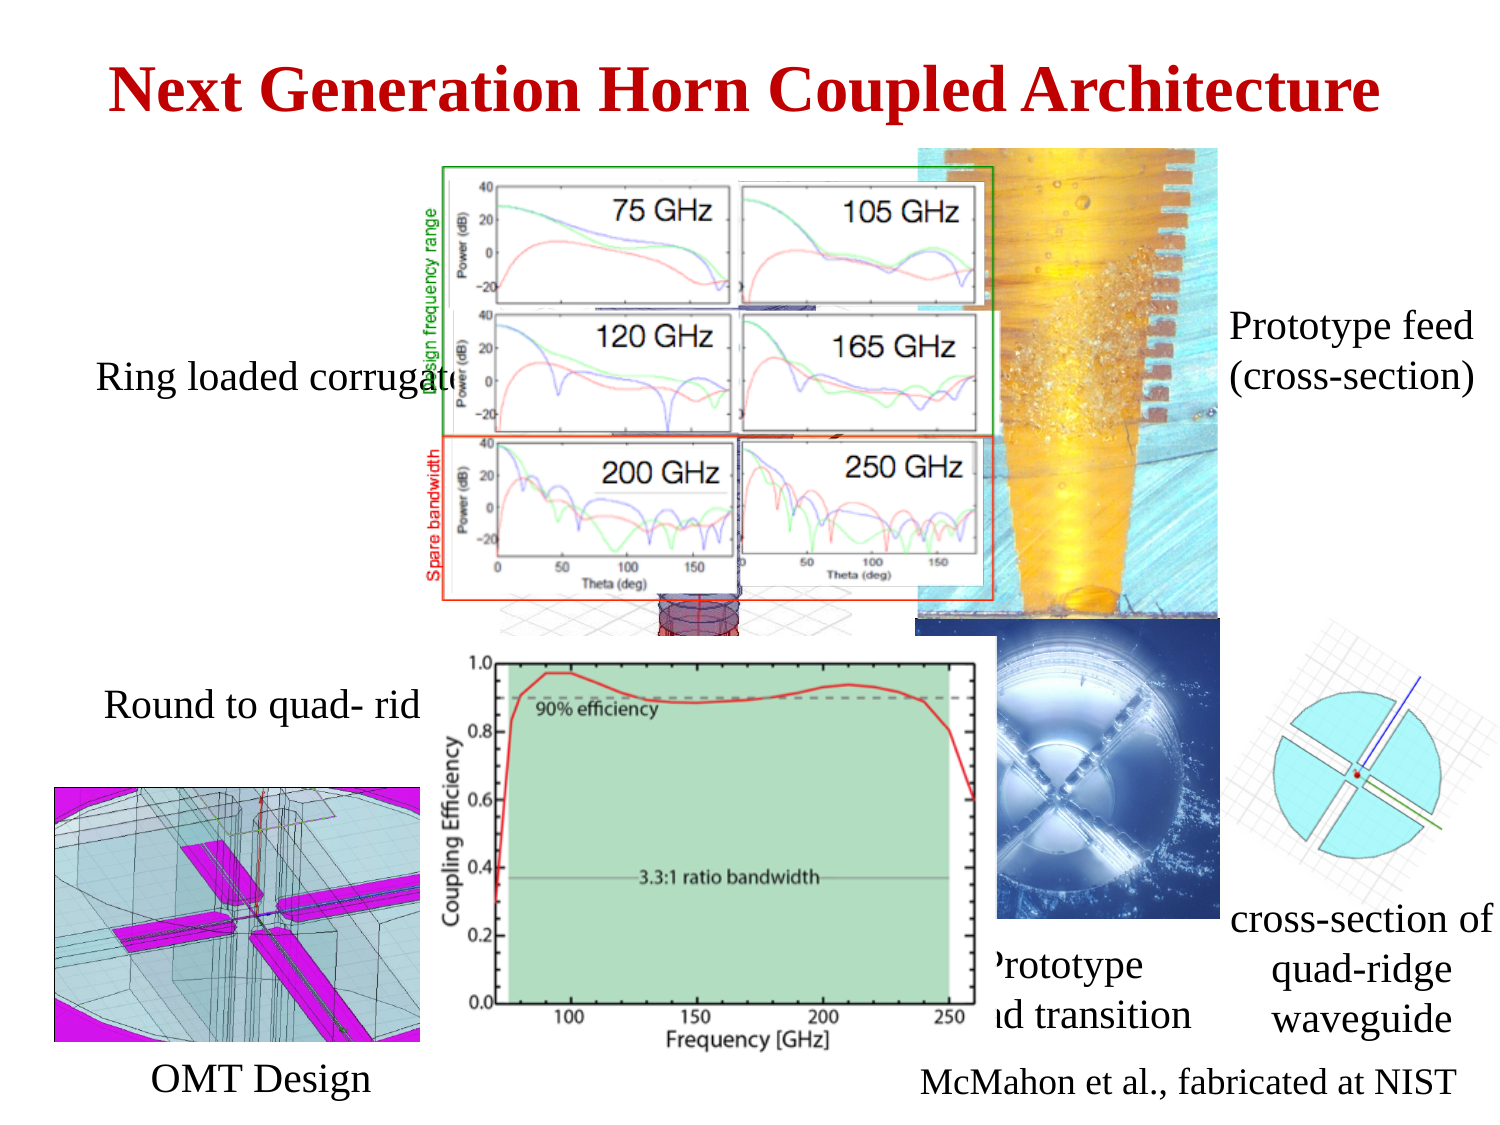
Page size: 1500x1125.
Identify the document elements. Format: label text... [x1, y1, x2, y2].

text_box Next Generation Horn Coupled Architecture [93, 37, 1399, 133]
text_box OMT Design [150, 1050, 372, 1101]
text_box McMahon et al., fabricated at NIST [904, 1049, 1473, 1110]
text_box Round to quad- ridge transition [103, 677, 415, 728]
text_box Prototype feed (cross-section) [1307, 297, 1476, 398]
picture [54, 148, 1303, 1058]
text_box Ring loaded corrugated feed [95, 348, 410, 400]
text_box cross-section of quad-ridge waveguide [1204, 883, 1500, 1049]
picture [1240, 663, 1471, 875]
text_box Prototype quad transition [1001, 936, 1193, 1037]
